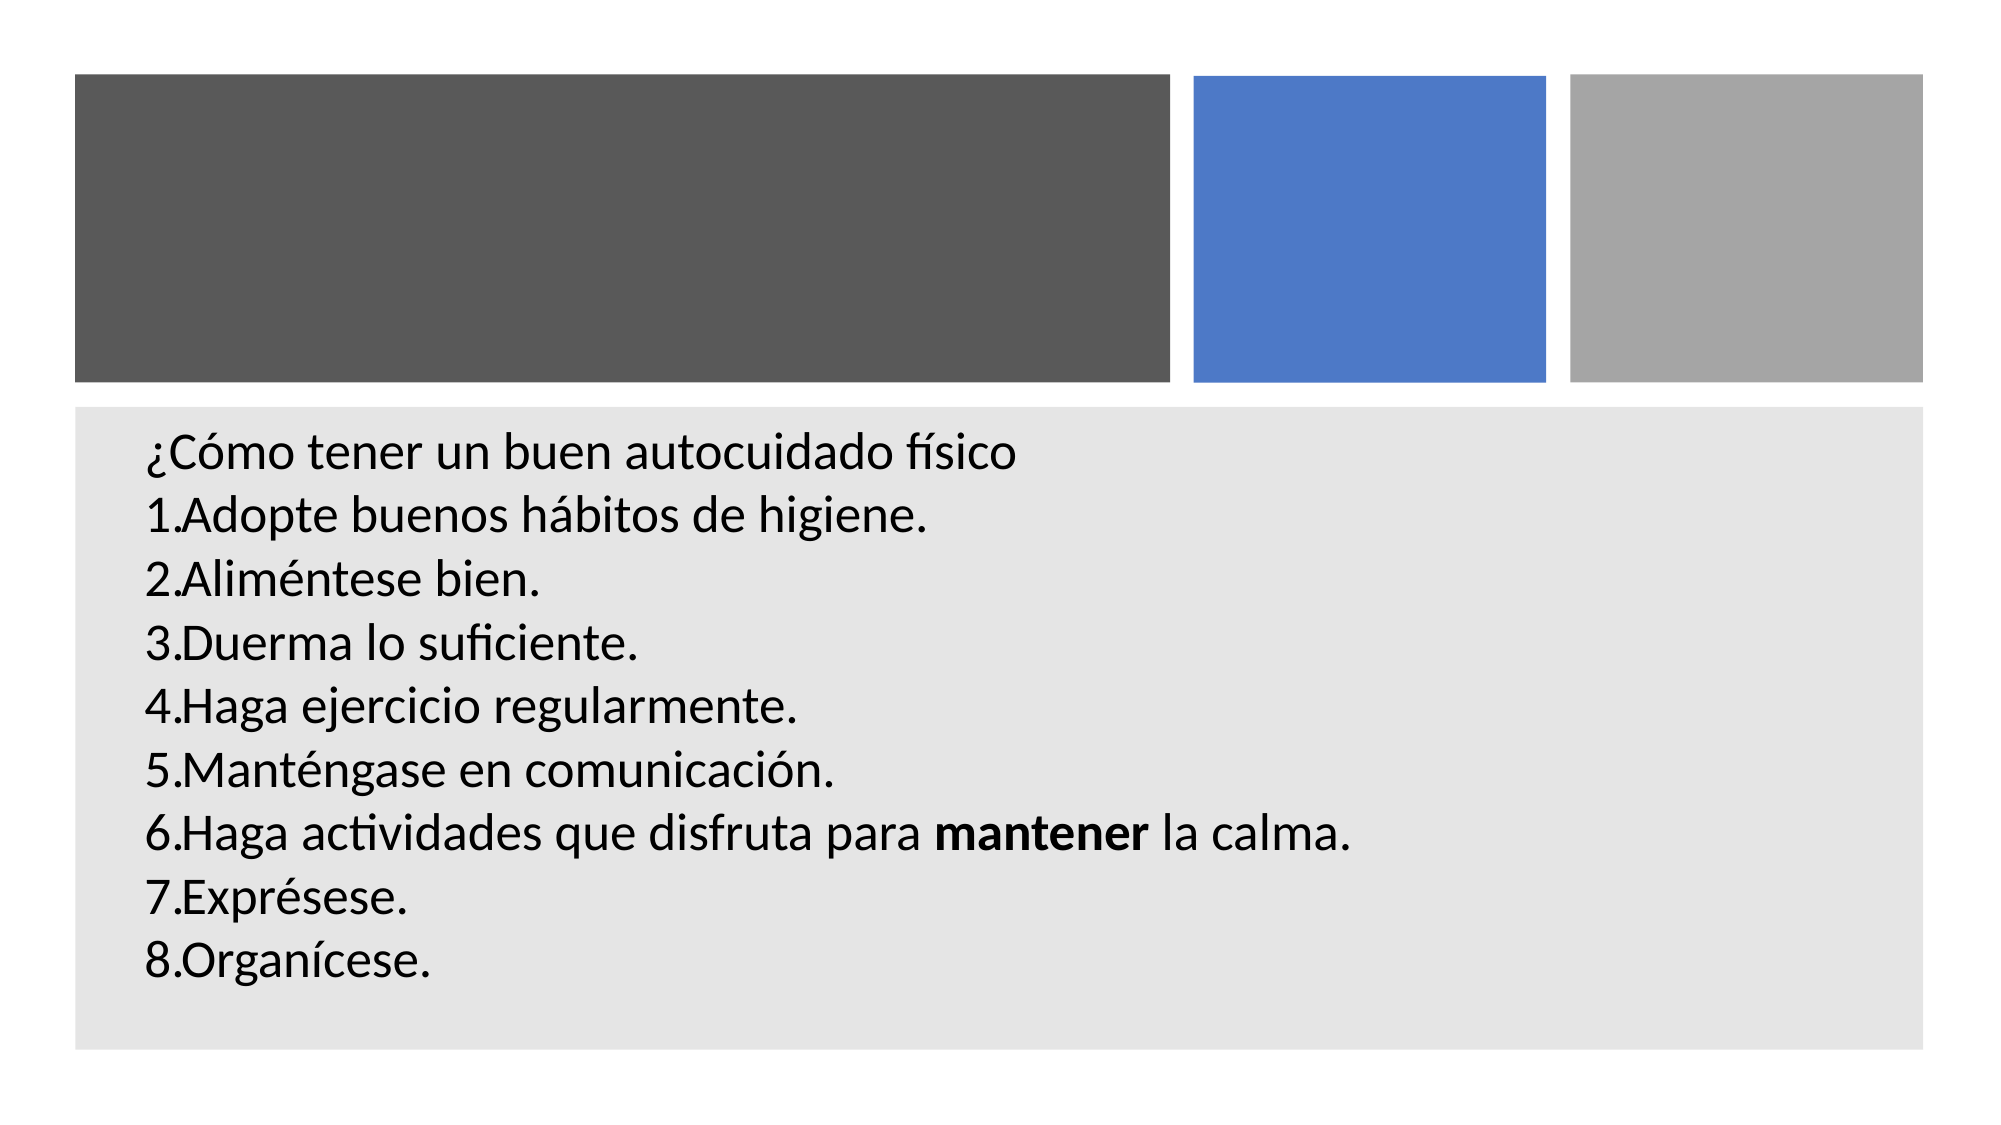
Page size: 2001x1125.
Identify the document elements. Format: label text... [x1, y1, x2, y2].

text_box [1569, 73, 1924, 383]
text_box ¿Cómo tener un buen autocuidado físico Adopte buenos hábitos de higiene. Aliméntese bien. Duerma lo suficiente. Haga ejercicio regularmente. Manténgase en comunicación. Haga actividades que disfruta para mantener la calma. Exprésese. Organícese. [129, 406, 1868, 998]
text_box [74, 73, 1171, 383]
text_box [1193, 75, 1547, 384]
text_box [74, 406, 1924, 1051]
